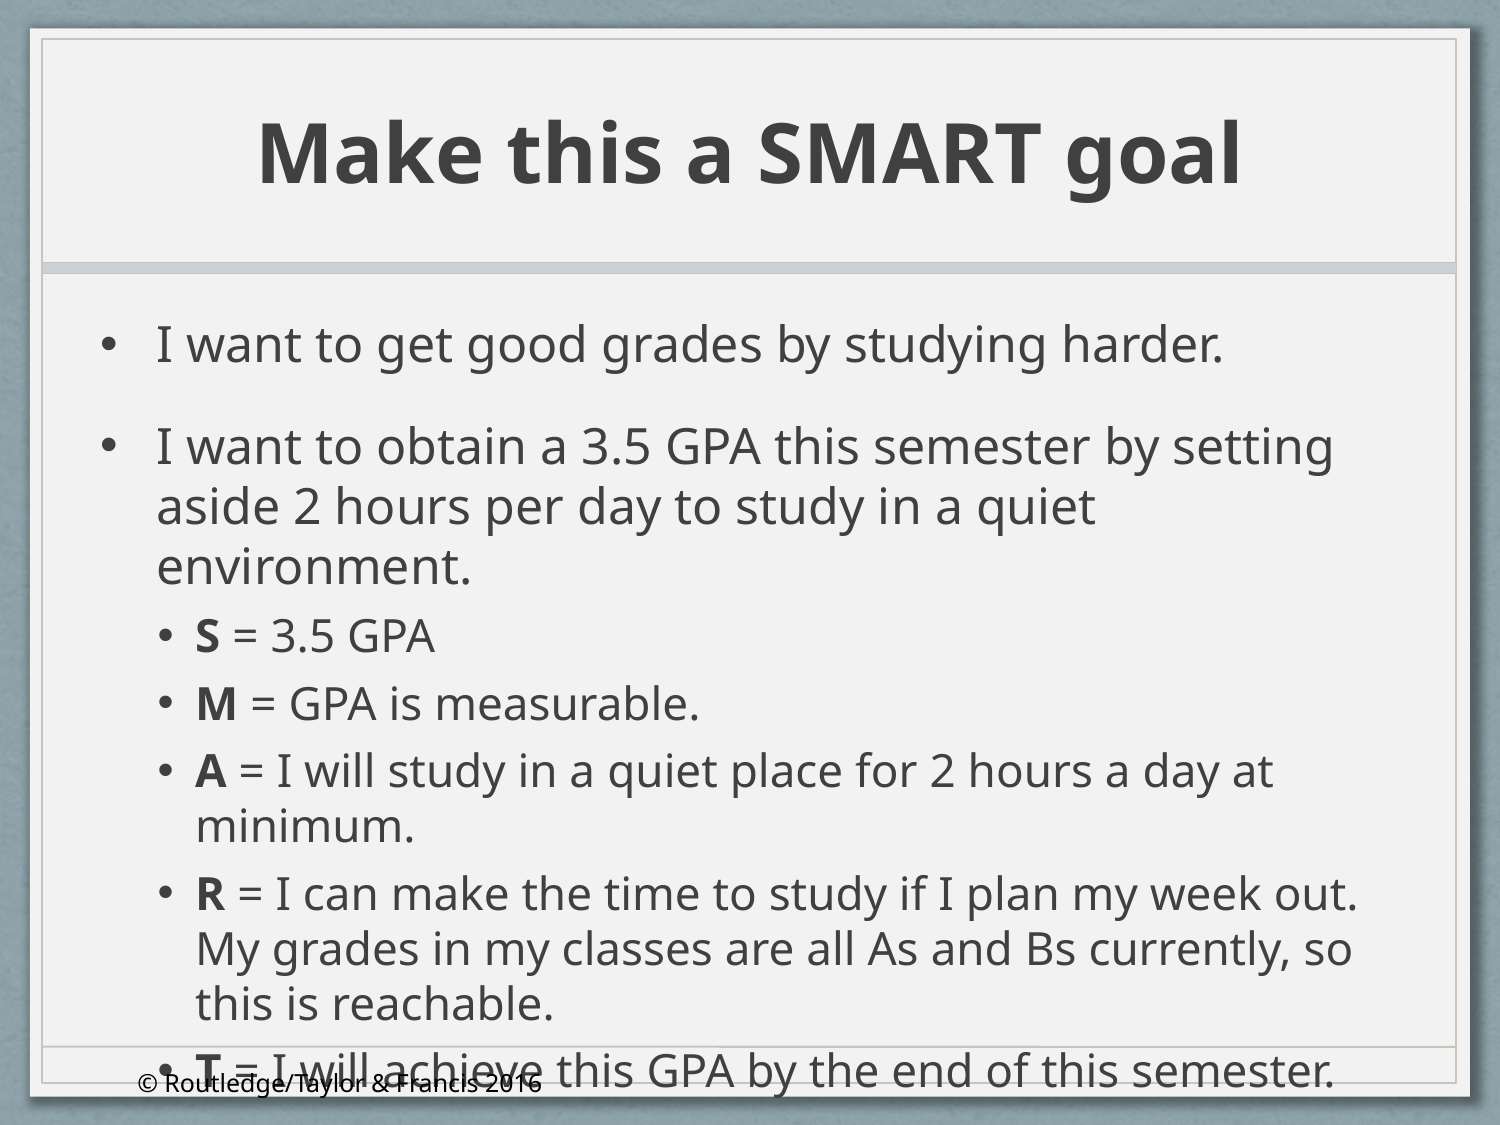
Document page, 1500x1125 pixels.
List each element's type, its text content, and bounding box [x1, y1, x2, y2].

text_box © Routledge/Taylor & Francis 2016 [34, 1052, 558, 1113]
list I want to get good grades by studying harder. I want to obtain a 3.5 GPA this semester by setting aside 2 hours per day to study in a quiet environment. S = 3.5 GPA M = GPA is measurable. A = I will study in a quiet place for 2 hours a day at minimum. R = I can make the time to study if I plan my week out. My grades in my classes are all As and Bs currently, so this is reachable. T = I will achieve this GPA by the end of this semester. [84, 304, 1421, 1043]
title Make this a SMART goal [147, 39, 1353, 261]
